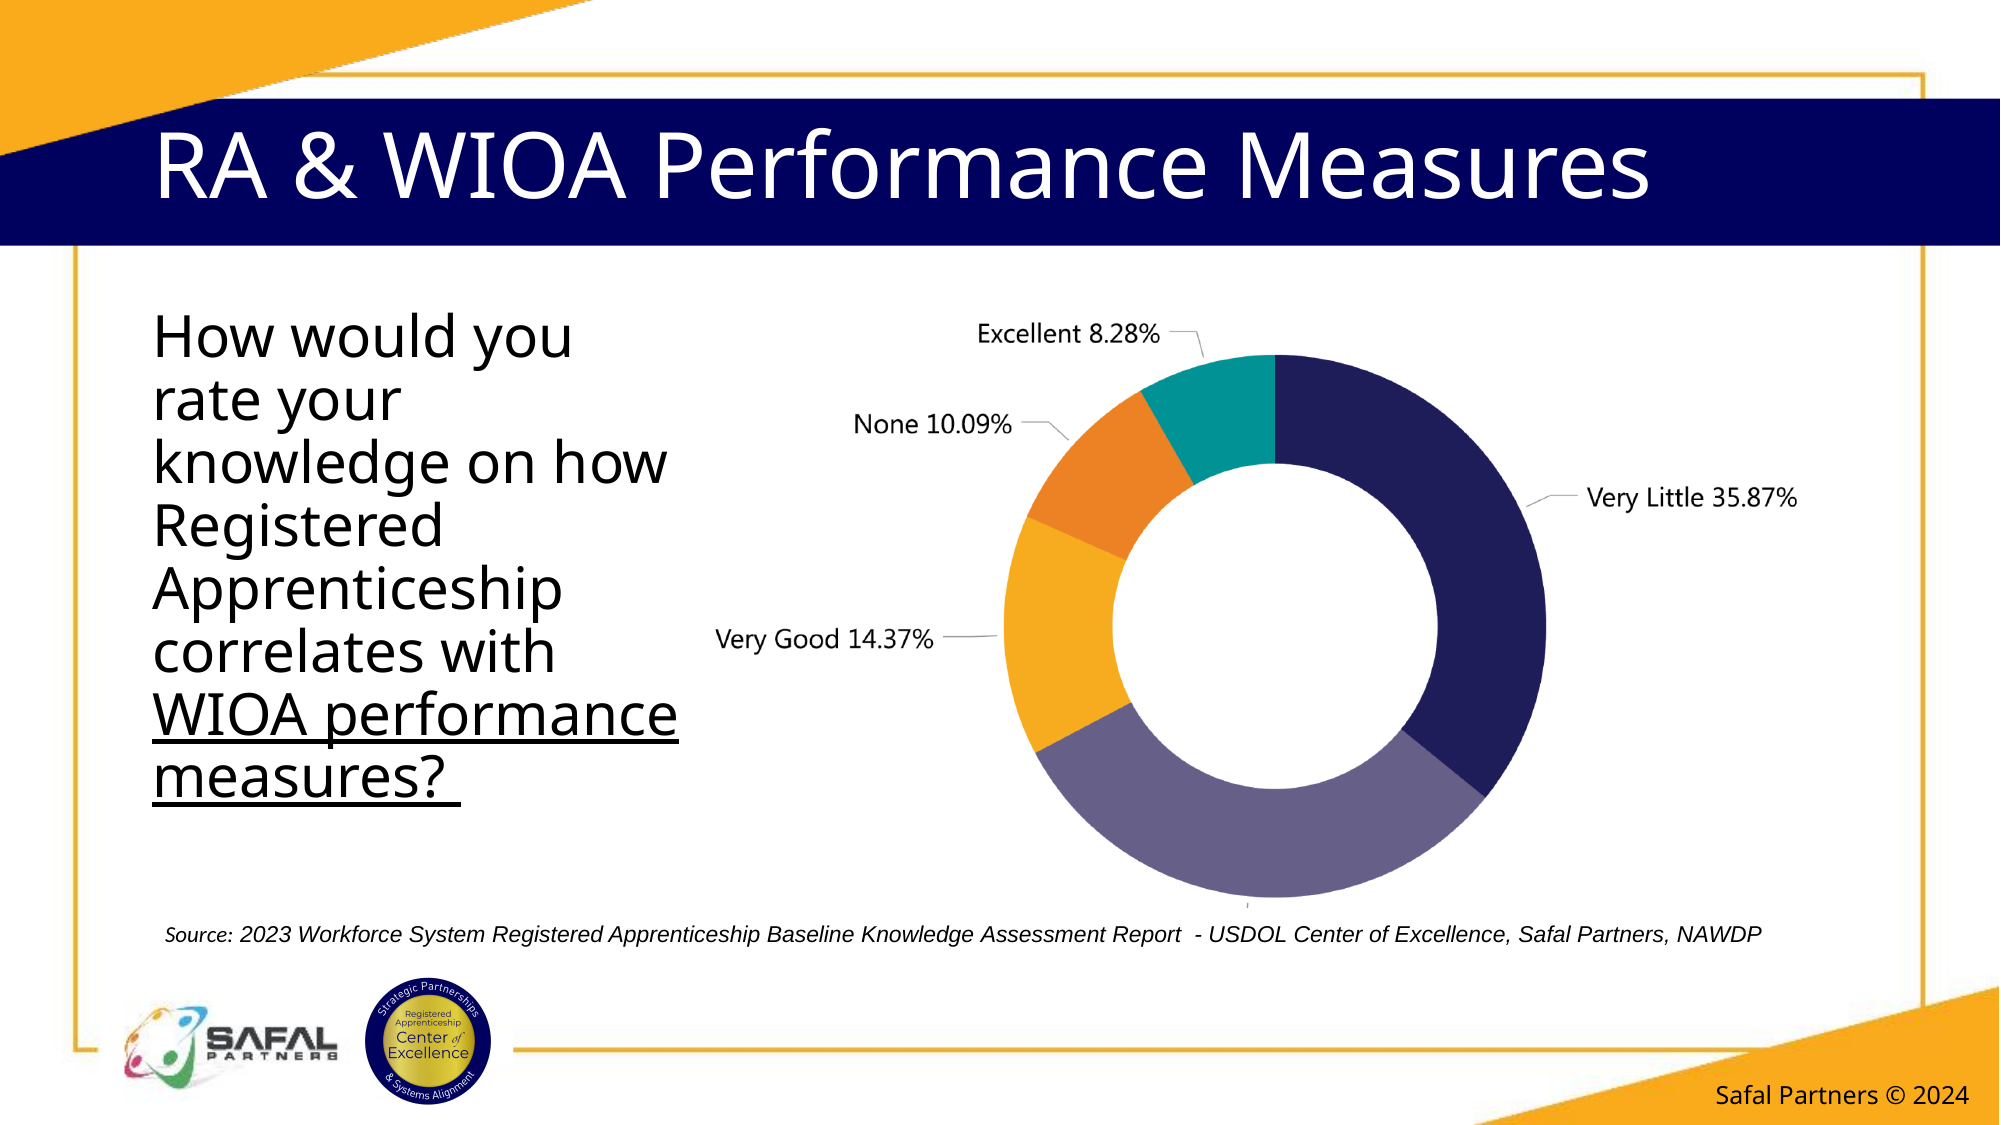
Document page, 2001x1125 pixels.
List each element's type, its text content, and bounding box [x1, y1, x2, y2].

picture [0, 0, 2001, 1125]
title RA & WIOA Performance Measures [1571, 59, 1863, 278]
list Source: 2023 Workforce System Registered Apprenticeship Baseline Knowledge Assessment Report - USDOL Center of Excellence, Safal Partners, NAWDP [150, 912, 939, 1125]
list How would you rate your knowledge on how Registered Apprenticeship correlates with WIOA performance measures? [137, 299, 703, 913]
list Source: 2023 Workforce System Registered Apprenticeship Baseline Knowledge Assessment Report - USDOL Center of Excellence, Safal Partners, NAWDP [1571, 912, 1889, 1065]
title RA & WIOA Performance Measures [137, 59, 939, 278]
text_box Safal Partners © 2024 [1571, 1065, 1985, 1125]
